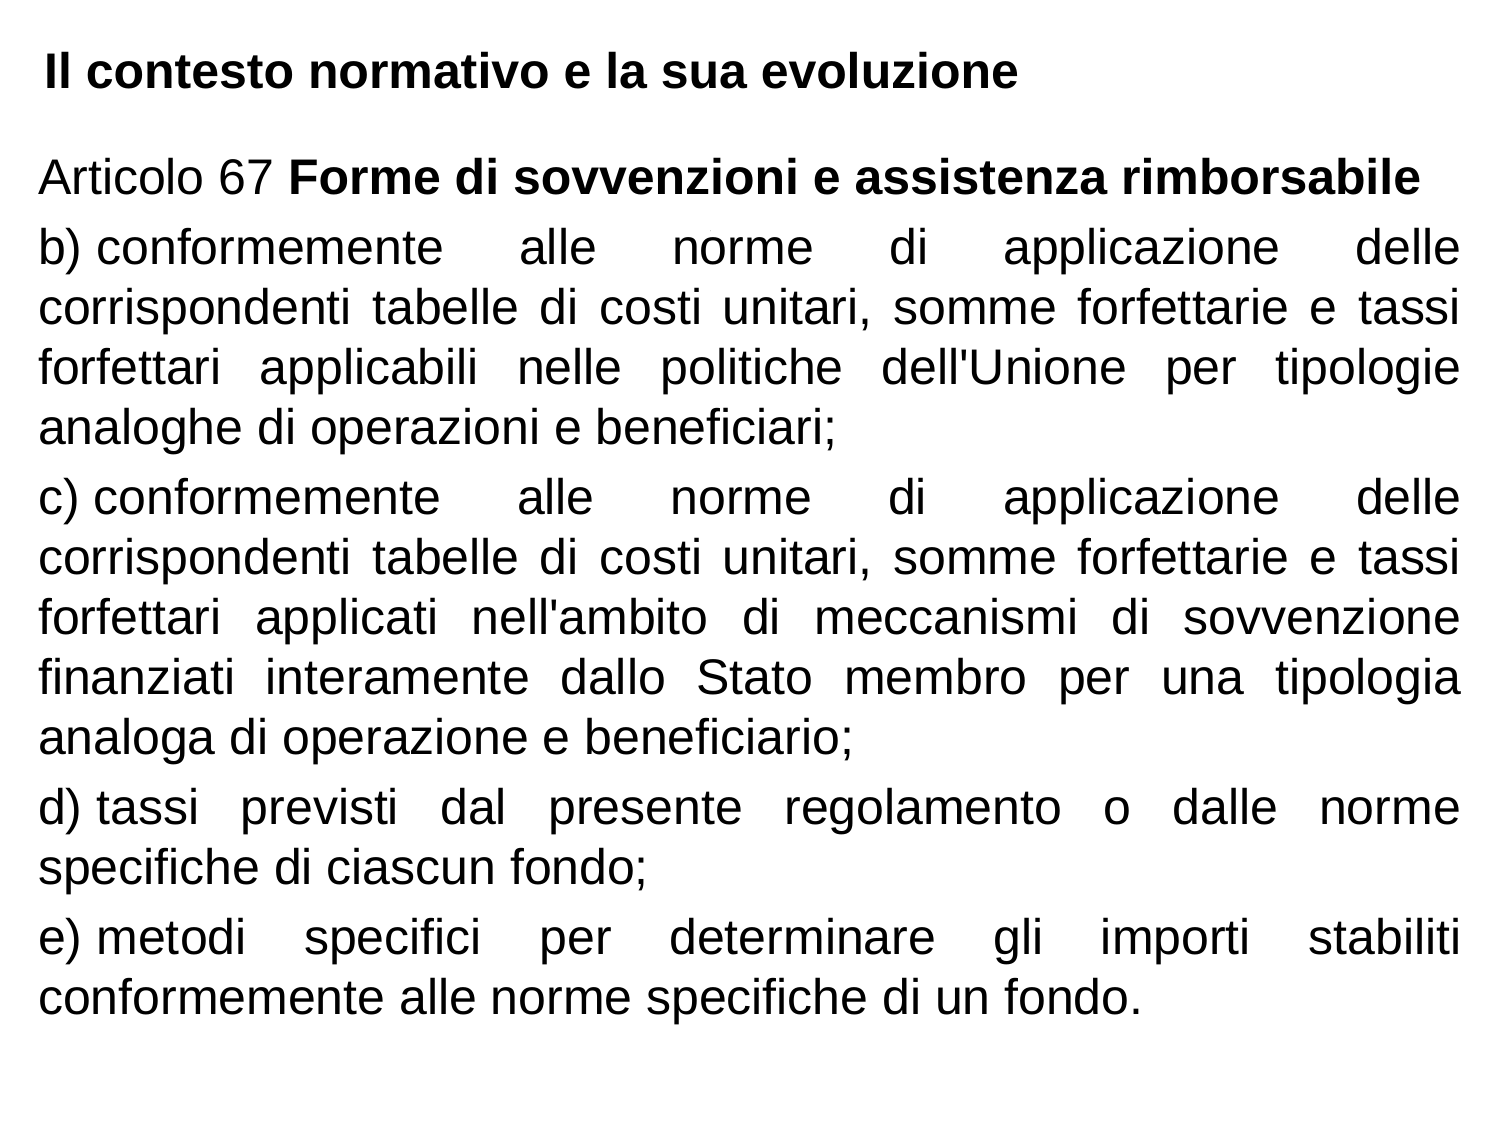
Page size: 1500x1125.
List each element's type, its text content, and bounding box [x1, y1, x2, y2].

text_box Il contesto normativo e la sua evoluzione [29, 30, 1447, 106]
text_box Articolo 67 Forme di sovvenzioni e assistenza rimborsabile b) conformemente alle norme di applicazione delle corrispondenti tabelle di costi unitari, somme forfettarie e tassi forfettari applicabili nelle politiche dell'Unione per tipologie analoghe di operazioni e beneficiari; c) conformemente alle norme di applicazione delle corrispondenti tabelle di costi unitari, somme forfettarie e tassi forfettari applicati nell'ambito di meccanismi di sovvenzione finanziati interamente dallo Stato membro per una tipologia analoga di operazione e beneficiario; d) tassi previsti dal presente regolamento o dalle norme specifiche di ciascun fondo; e) metodi specifici per determinare gli importi stabiliti conformemente alle norme specifiche di un fondo. [23, 137, 1477, 1032]
